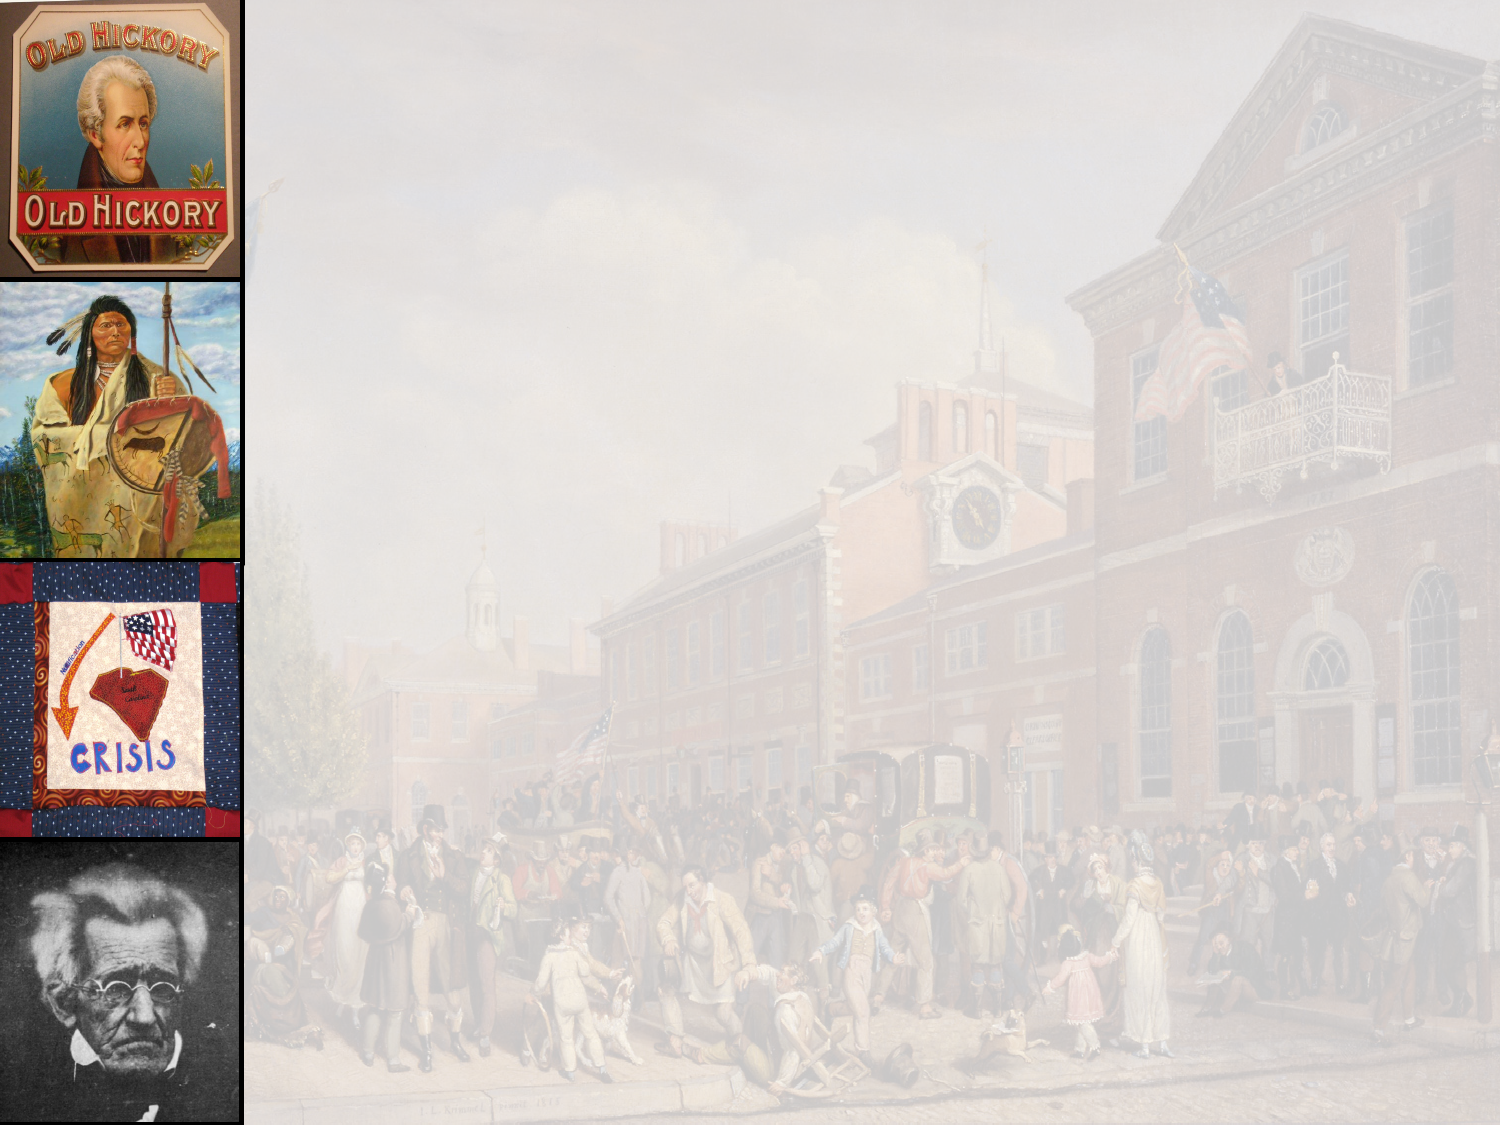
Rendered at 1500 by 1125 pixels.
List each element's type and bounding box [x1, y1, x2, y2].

picture [0, 0, 241, 1123]
